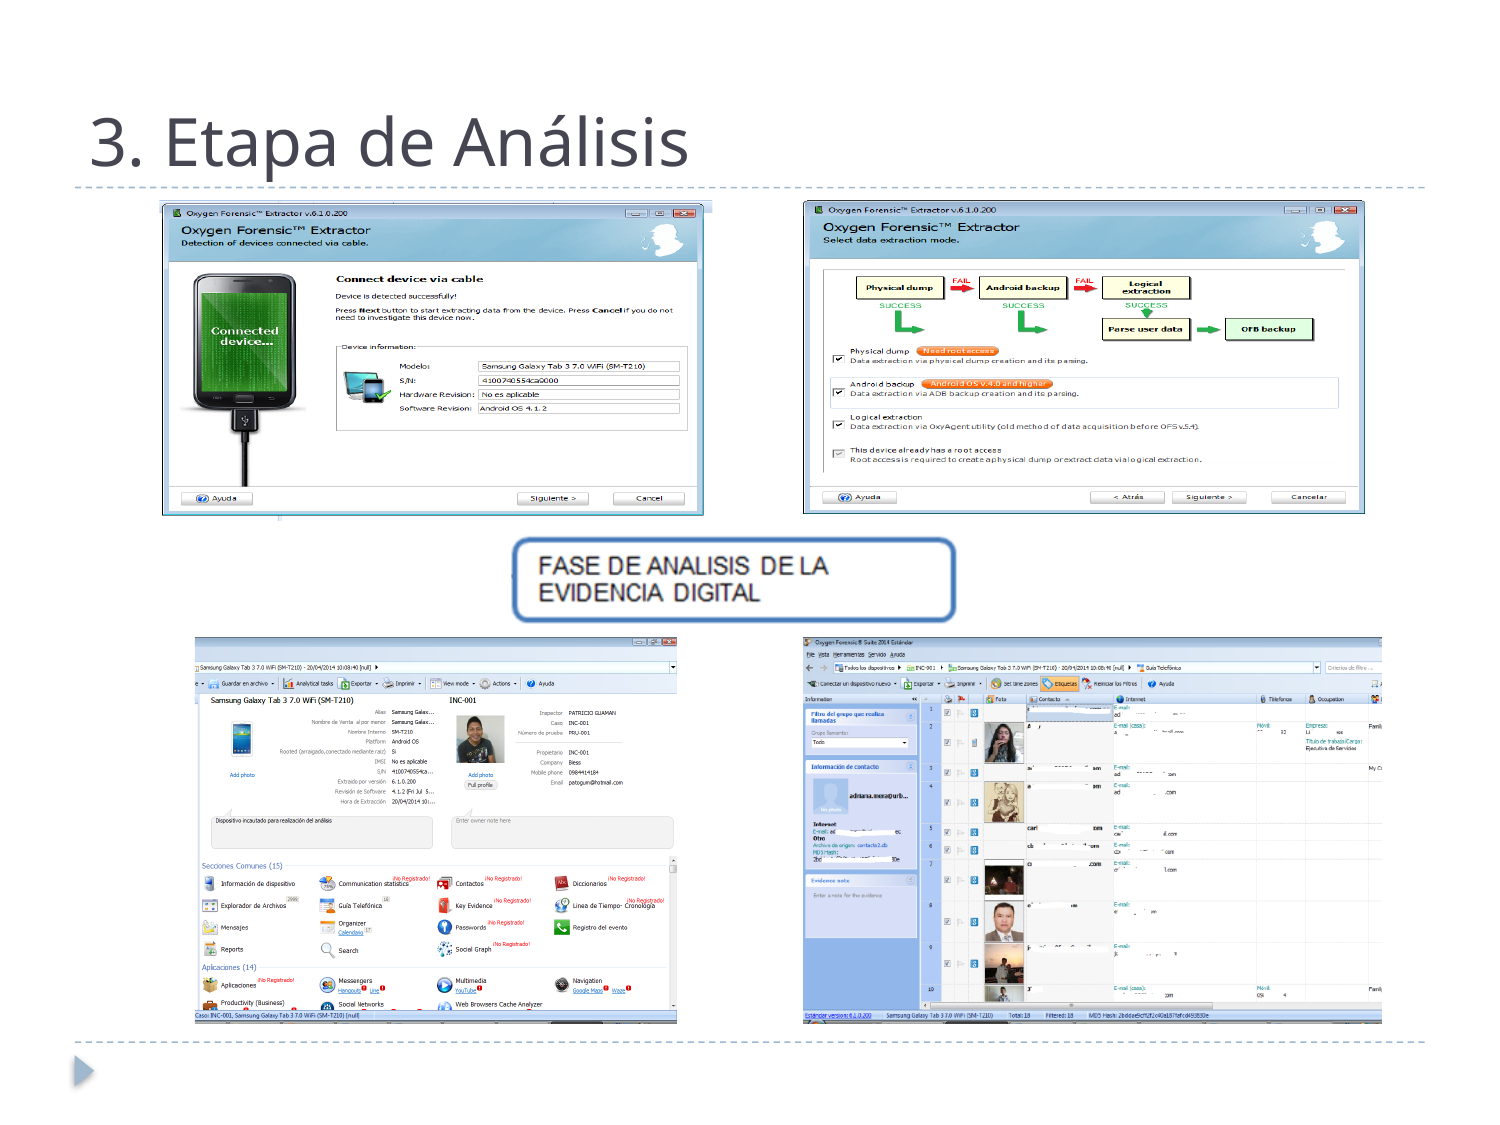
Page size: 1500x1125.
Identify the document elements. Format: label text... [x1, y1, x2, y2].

title 3. Etapa de Análisis [75, 24, 1425, 188]
picture [506, 531, 962, 628]
picture [194, 637, 678, 1025]
picture [802, 200, 1365, 515]
picture [802, 637, 1383, 1025]
picture [159, 200, 713, 521]
